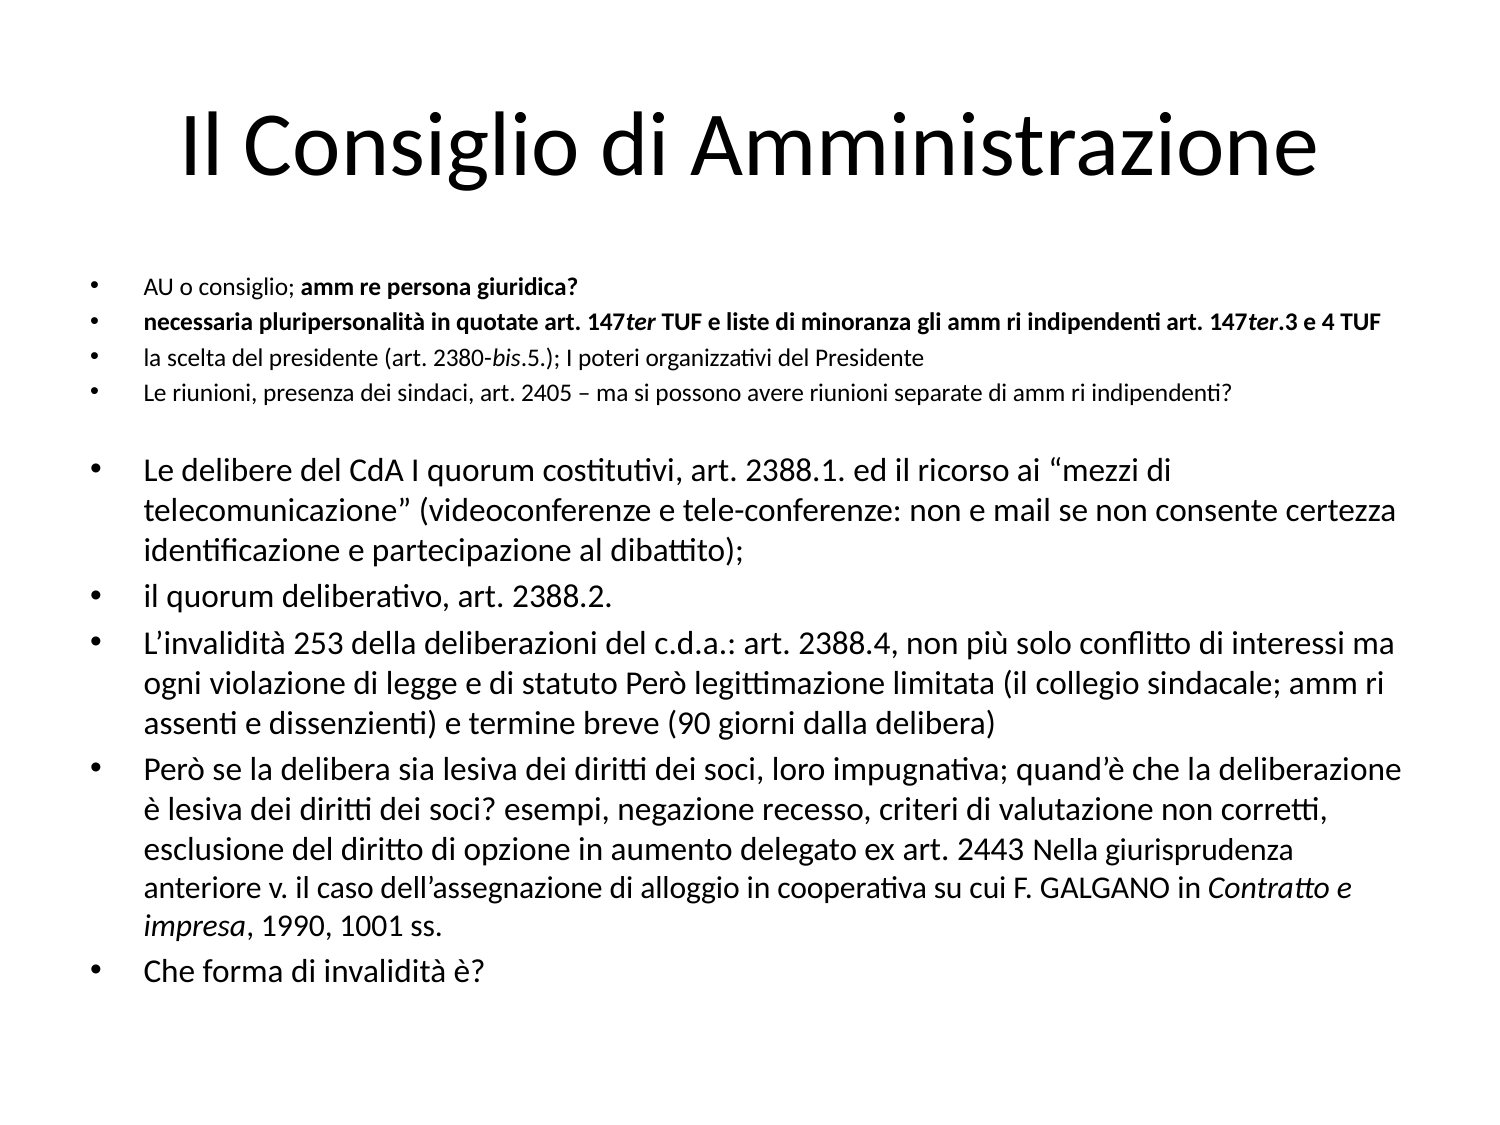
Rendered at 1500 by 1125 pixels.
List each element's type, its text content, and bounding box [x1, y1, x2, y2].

title Il Consiglio di Amministrazione [75, 45, 1425, 233]
list AU o consiglio; amm re persona giuridica? necessaria pluripersonalità in quotate art. 147ter TUF e liste di minoranza gli amm ri indipendenti art. 147ter.3 e 4 TUF la scelta del presidente (art. 2380-bis.5.); I poteri organizzativi del Presidente Le riunioni, presenza dei sindaci, art. 2405 – ma si possono avere riunioni separate di amm ri indipendenti? Le delibere del CdA I quorum costitutivi, art. 2388.1. ed il ricorso ai “mezzi di telecomunicazione” (videoconferenze e tele-conferenze: non e mail se non consente certezza identificazione e partecipazione al dibattito); il quorum deliberativo, art. 2388.2. L’invalidità 253 della deliberazioni del c.d.a.: art. 2388.4, non più solo conflitto di interessi ma ogni violazione di legge e di statuto Però legittimazione limitata (il collegio sindacale; amm ri assenti e dissenzienti) e termine breve (90 giorni dalla delibera) Però se la delibera sia lesiva dei diritti dei soci, loro impugnativa; quand’è che la deliberazione è lesiva dei diritti dei soci? esempi, negazione recesso, criteri di valutazione non corretti, esclusione del diritto di opzione in aumento delegato ex art. 2443 Nella giurisprudenza anteriore v. il caso dell’assegnazione di alloggio in cooperativa su cui F. Galgano in Contratto e impresa, 1990, 1001 ss. Che forma di invalidità è? [75, 262, 1425, 1005]
